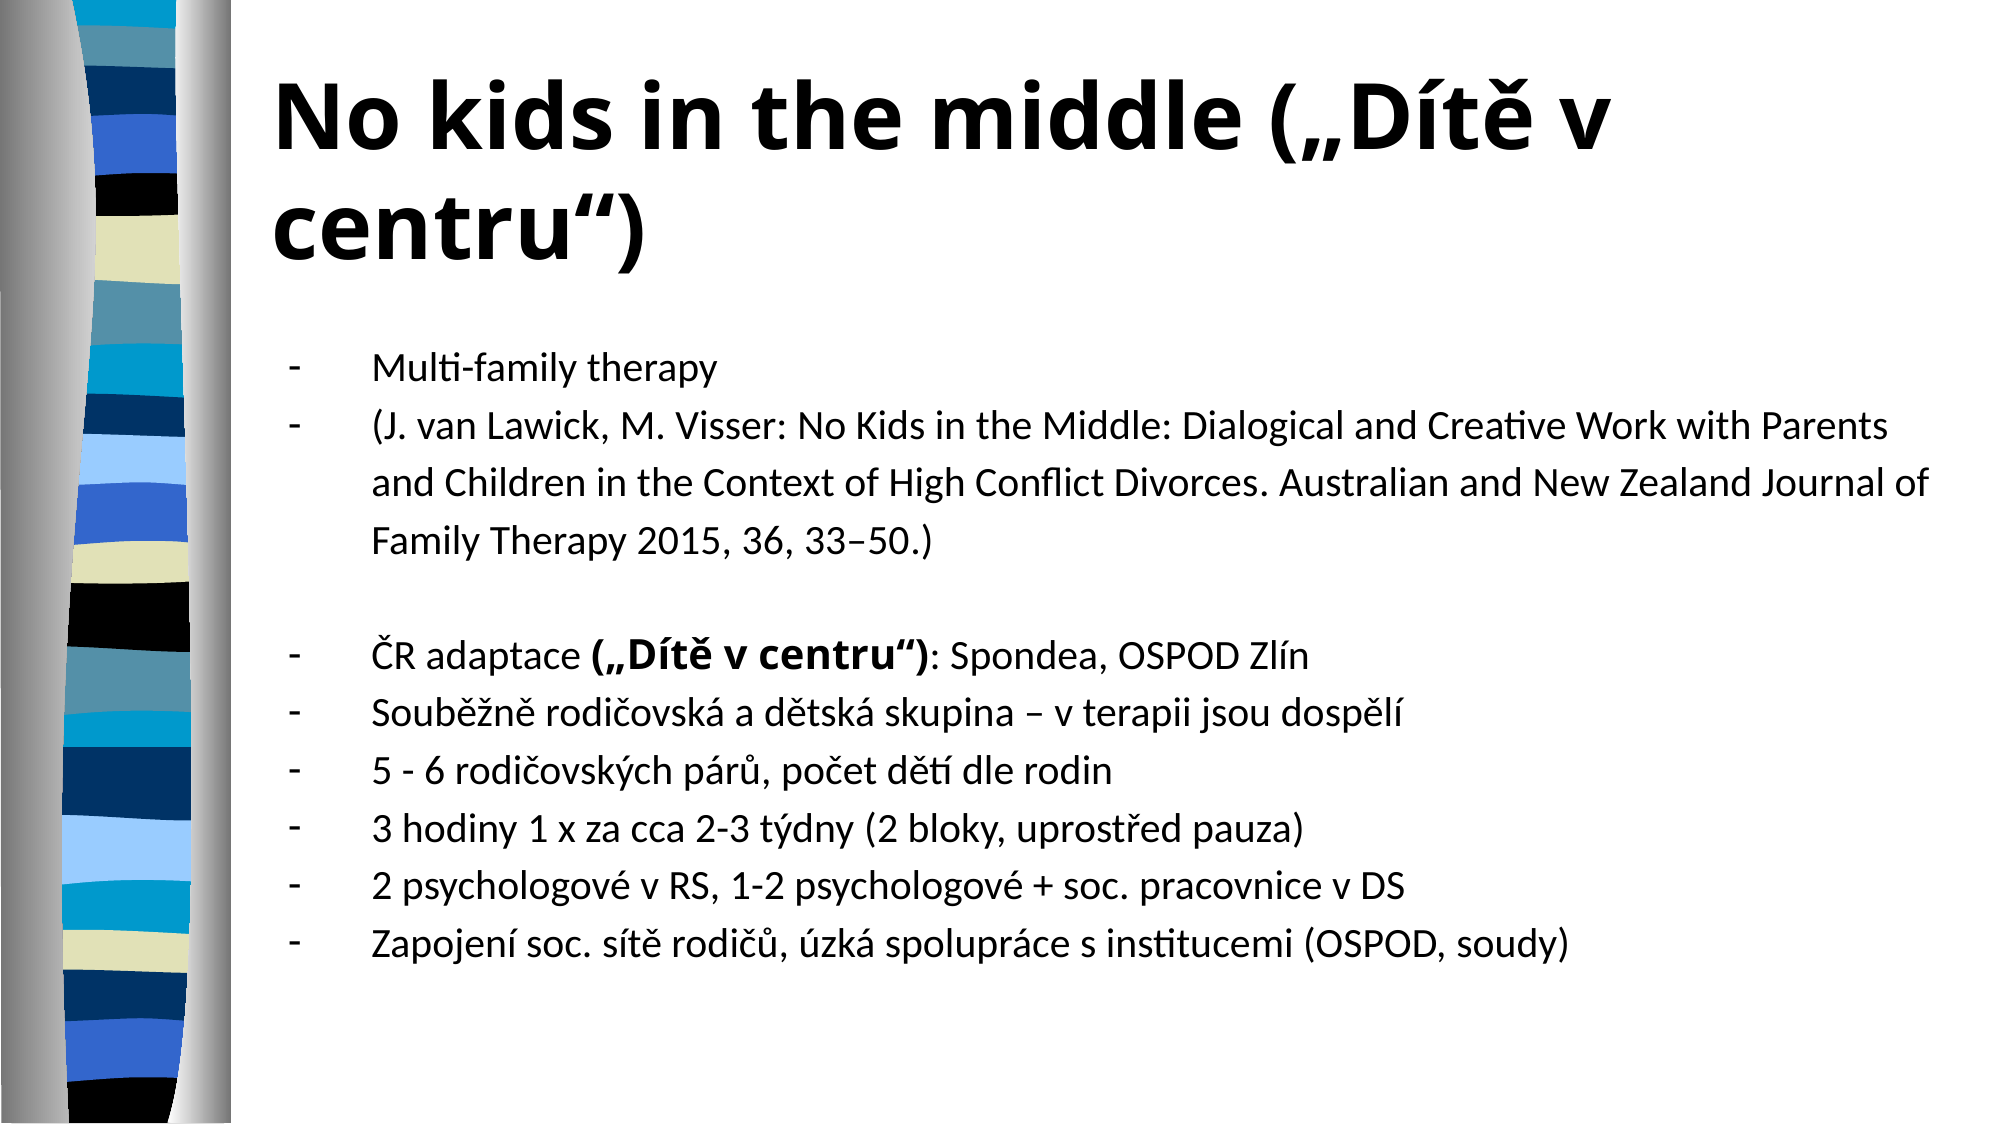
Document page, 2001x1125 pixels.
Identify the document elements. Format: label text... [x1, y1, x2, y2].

list Multi-family therapy (J. van Lawick, M. Visser: No Kids in the Middle: Dialogical and Creative Work with Parents and Children in the Context of High Conflict Divorces. Australian and New Zealand Journal of Family Therapy 2015, 36, 33–50.) ČR adaptace („Dítě v centru“): Spondea, OSPOD Zlín Souběžně rodičovská a dětská skupina – v terapii jsou dospělí 5 - 6 rodičovských párů, počet dětí dle rodin 3 hodiny 1 x za cca 2-3 týdny (2 bloky, uprostřed pauza) 2 psychologové v RS, 1-2 psychologové + soc. pracovnice v DS Zapojení soc. sítě rodičů, úzká spolupráce s institucemi (OSPOD, soudy) [256, 324, 1955, 999]
title No kids in the middle („Dítě v centru“) [256, 75, 1955, 262]
